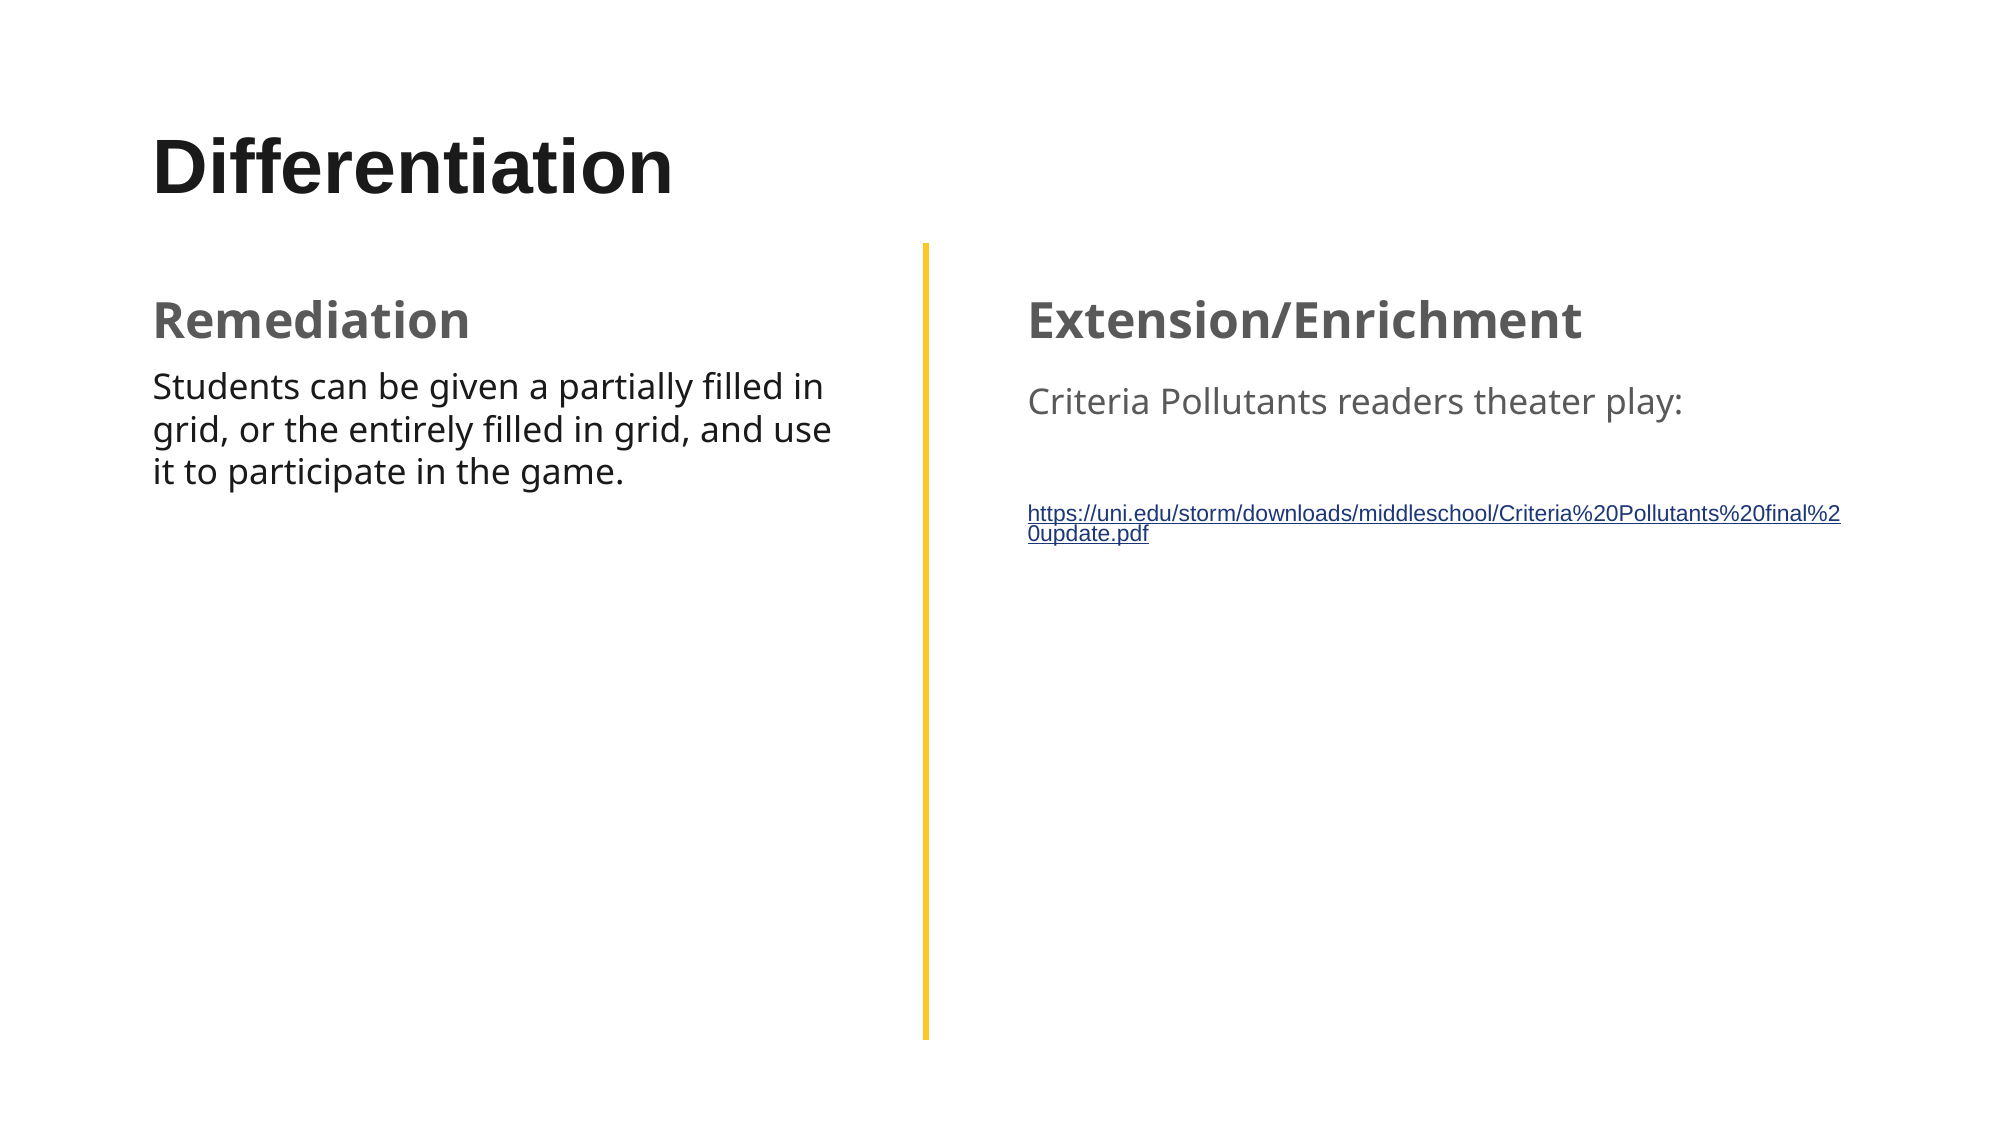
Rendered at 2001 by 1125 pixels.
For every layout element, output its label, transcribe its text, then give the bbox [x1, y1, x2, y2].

list Remediation [137, 221, 984, 357]
title Differentiation [137, 59, 1863, 278]
list Extension/Enrichment [1012, 221, 1863, 357]
list Criteria Pollutants readers theater play: https://uni.edu/storm/downloads/middleschool/Criteria%20Pollutants%20final%20update.pdf [1012, 376, 1863, 1016]
list Students can be given a partially filled in grid, or the entirely filled in grid, and use it to participate in the game. [137, 357, 859, 1016]
